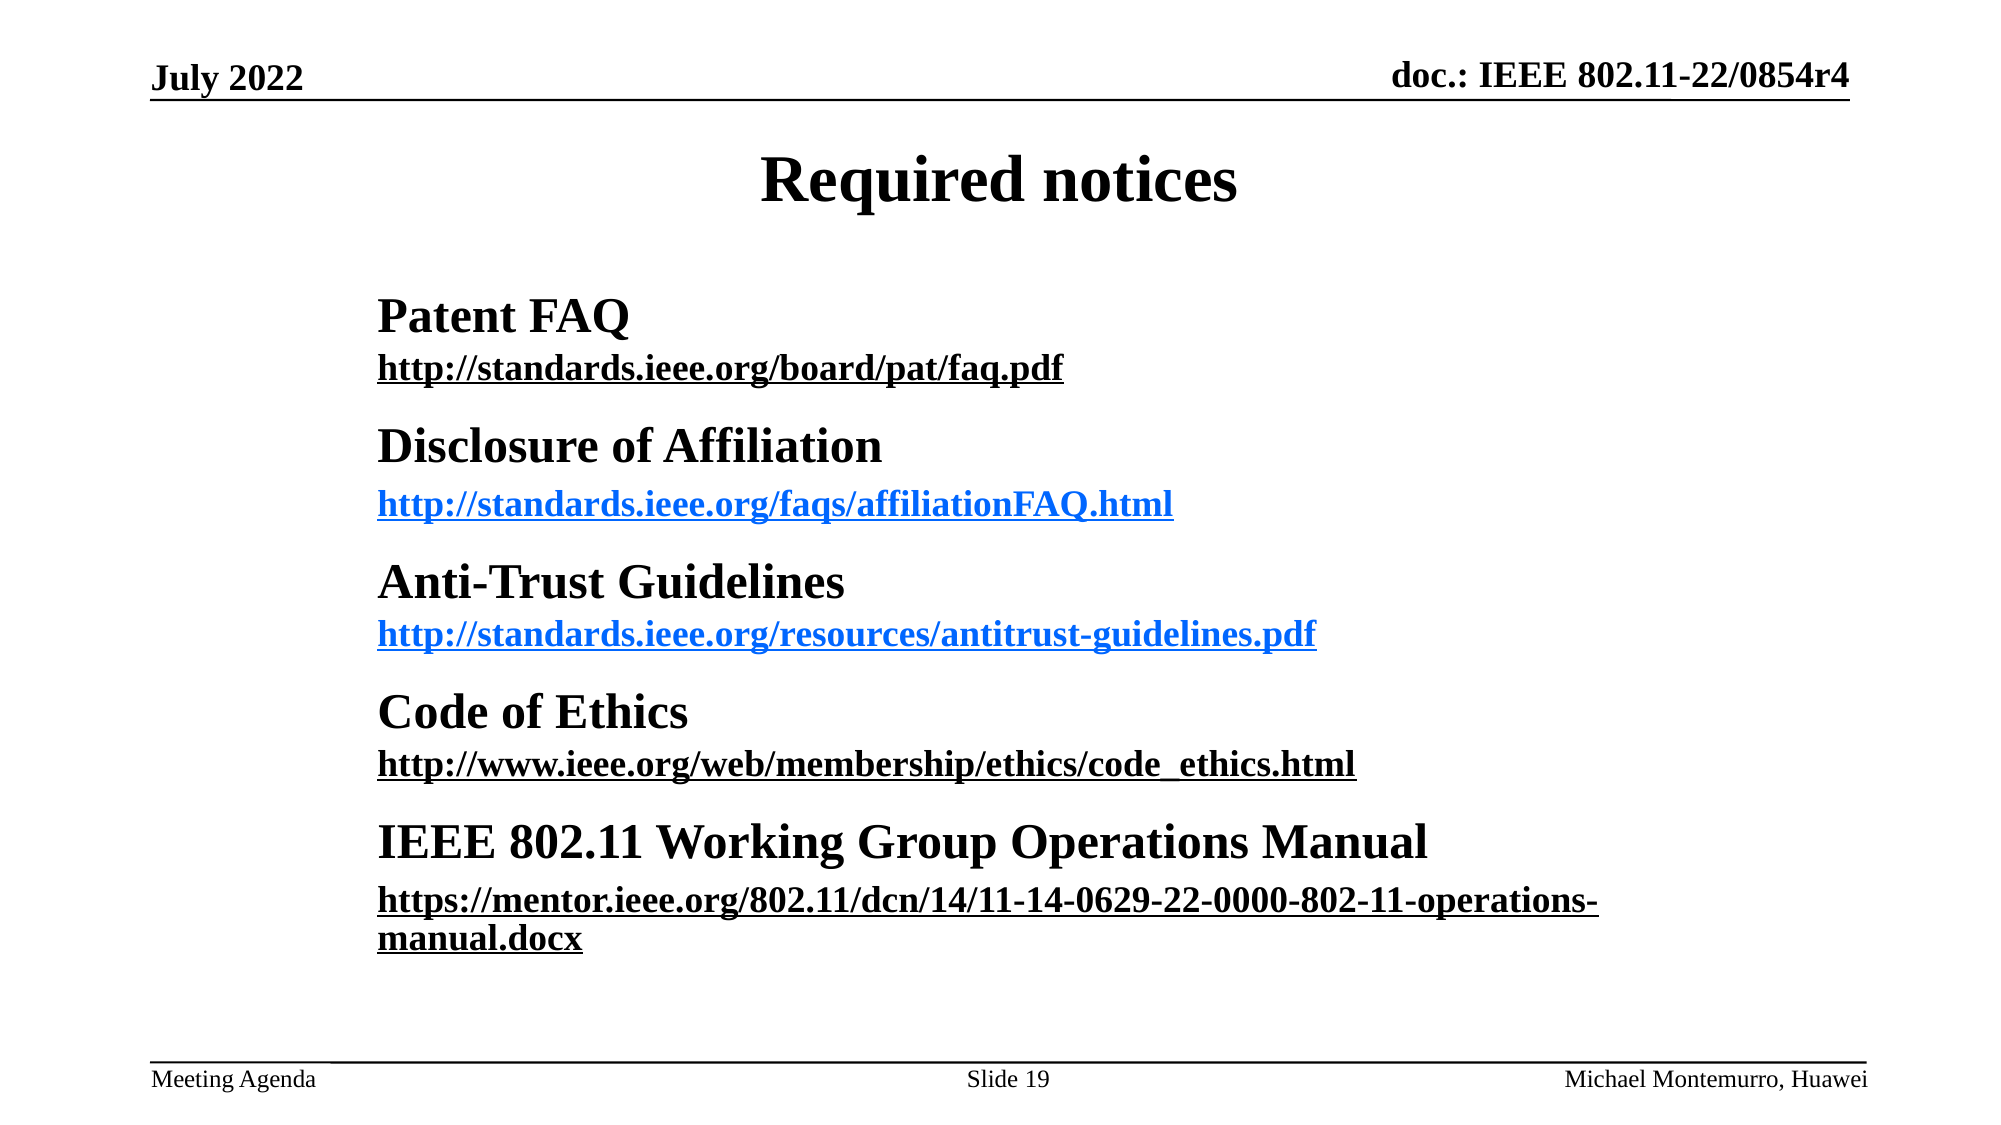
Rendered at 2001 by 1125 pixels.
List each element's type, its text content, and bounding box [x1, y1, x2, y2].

footer Michael Montemurro, Huawei [1266, 1061, 1869, 1093]
text_box Patent FAQ http://standards.ieee.org/board/pat/faq.pdf Disclosure of Affiliation http://standards.ieee.org/faqs/affiliationFAQ.html Anti-Trust Guidelines http://standards.ieee.org/resources/antitrust-guidelines.pdf Code of Ethics http://www.ieee.org/web/membership/ethics/code_ethics.html IEEE 802.11 Working Group Operations Manual https://mentor.ieee.org/802.11/dcn/14/11-14-0629-22-0000-802-11-operations-manual.docx [362, 275, 1638, 1050]
text_box Required notices [362, 87, 1638, 263]
slide_number Slide 19 [964, 1061, 1053, 1093]
